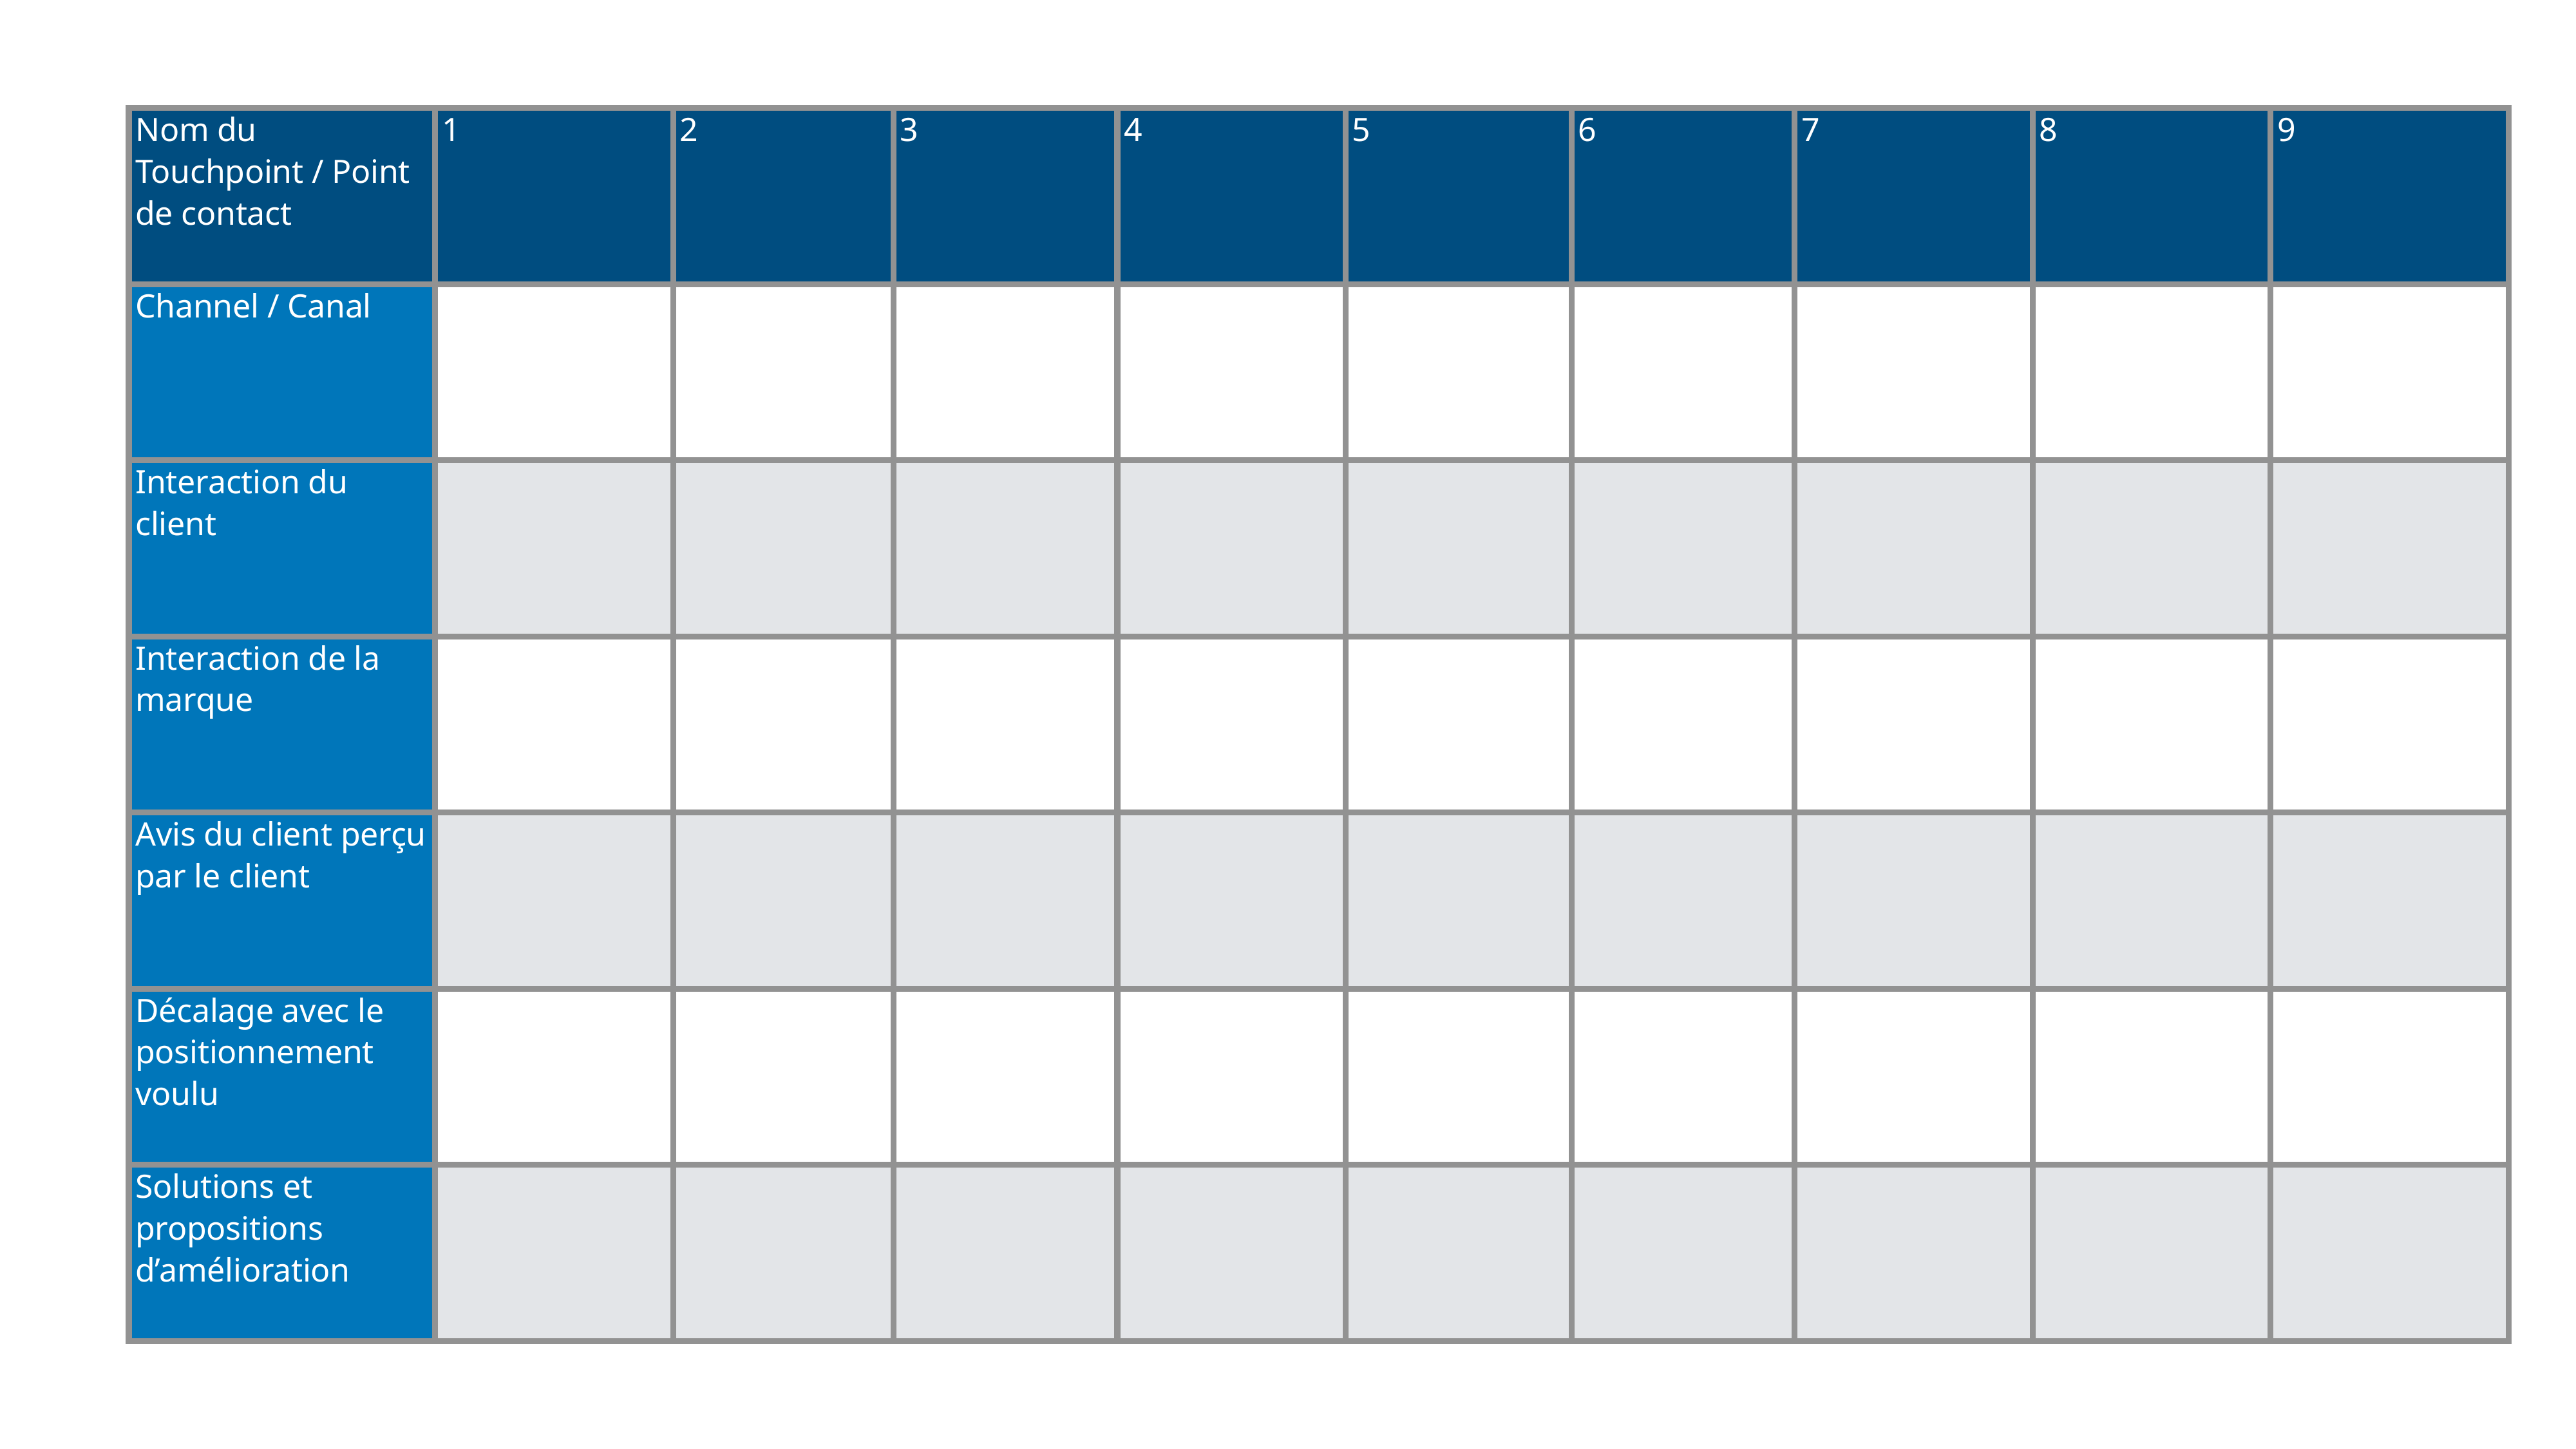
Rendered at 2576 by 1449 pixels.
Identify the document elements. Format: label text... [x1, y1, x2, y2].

table_cell [1575, 992, 1792, 1162]
table_cell [1121, 287, 1343, 457]
table_cell [1797, 992, 2030, 1162]
table_cell [1349, 992, 1569, 1162]
table_header 8 [2036, 111, 2268, 281]
table_cell [438, 463, 670, 634]
table_cell [896, 1168, 1114, 1338]
table_cell [2036, 287, 2268, 457]
table_cell [1121, 992, 1343, 1162]
table_header 5 [1349, 111, 1569, 281]
table_cell Interaction du client [132, 463, 432, 634]
table_cell [1575, 463, 1792, 634]
table_cell [2273, 463, 2506, 634]
table_cell [1121, 639, 1343, 810]
table_cell [438, 815, 670, 986]
table_cell [896, 463, 1114, 634]
table_cell [676, 815, 891, 986]
table_header 2 [676, 111, 891, 281]
table_cell [438, 287, 670, 457]
table_cell [438, 1168, 670, 1338]
table_cell Décalage avec le positionnement voulu [132, 992, 432, 1162]
table_cell [2273, 639, 2506, 810]
table_header 4 [1121, 111, 1343, 281]
table_cell [2036, 815, 2268, 986]
table_cell [1349, 1168, 1569, 1338]
table_cell Channel / Canal [132, 287, 432, 457]
table_cell [1797, 639, 2030, 810]
table_cell [676, 992, 891, 1162]
table_header 6 [1575, 111, 1792, 281]
table_cell [2036, 639, 2268, 810]
table_cell [1349, 287, 1569, 457]
table_header 7 [1797, 111, 2030, 281]
table_cell [438, 992, 670, 1162]
table_cell [1349, 815, 1569, 986]
table_cell [2036, 463, 2268, 634]
table_cell [1575, 815, 1792, 986]
table_cell [2273, 1168, 2506, 1338]
table_cell Interaction de la marque [132, 639, 432, 810]
table_header Nom du Touchpoint / Point de contact [132, 111, 432, 281]
table_cell [896, 639, 1114, 810]
table_cell [1121, 1168, 1343, 1338]
table_cell [896, 815, 1114, 986]
table_cell [1797, 463, 2030, 634]
table_cell [896, 992, 1114, 1162]
table_cell [896, 287, 1114, 457]
table_cell [676, 463, 891, 634]
table_cell [1121, 463, 1343, 634]
table_cell Avis du client perçu par le client [132, 815, 432, 986]
table_cell [1575, 1168, 1792, 1338]
table_cell [1575, 639, 1792, 810]
table_cell [676, 1168, 891, 1338]
table_cell [438, 639, 670, 810]
table_header 9 [2273, 111, 2506, 281]
table_cell [676, 639, 891, 810]
table_header 3 [896, 111, 1114, 281]
table_cell [2273, 815, 2506, 986]
table_cell [2036, 992, 2268, 1162]
table_cell [676, 287, 891, 457]
table_cell Solutions et propositions d’amélioration [132, 1168, 432, 1338]
table_cell [1797, 1168, 2030, 1338]
table_header 1 [438, 111, 670, 281]
table_cell [2273, 992, 2506, 1162]
table_cell [2036, 1168, 2268, 1338]
table_cell [1349, 463, 1569, 634]
table_cell [1121, 815, 1343, 986]
table_cell [1797, 287, 2030, 457]
table_cell [1575, 287, 1792, 457]
table_cell [2273, 287, 2506, 457]
table_cell [1349, 639, 1569, 810]
table_cell [1797, 815, 2030, 986]
